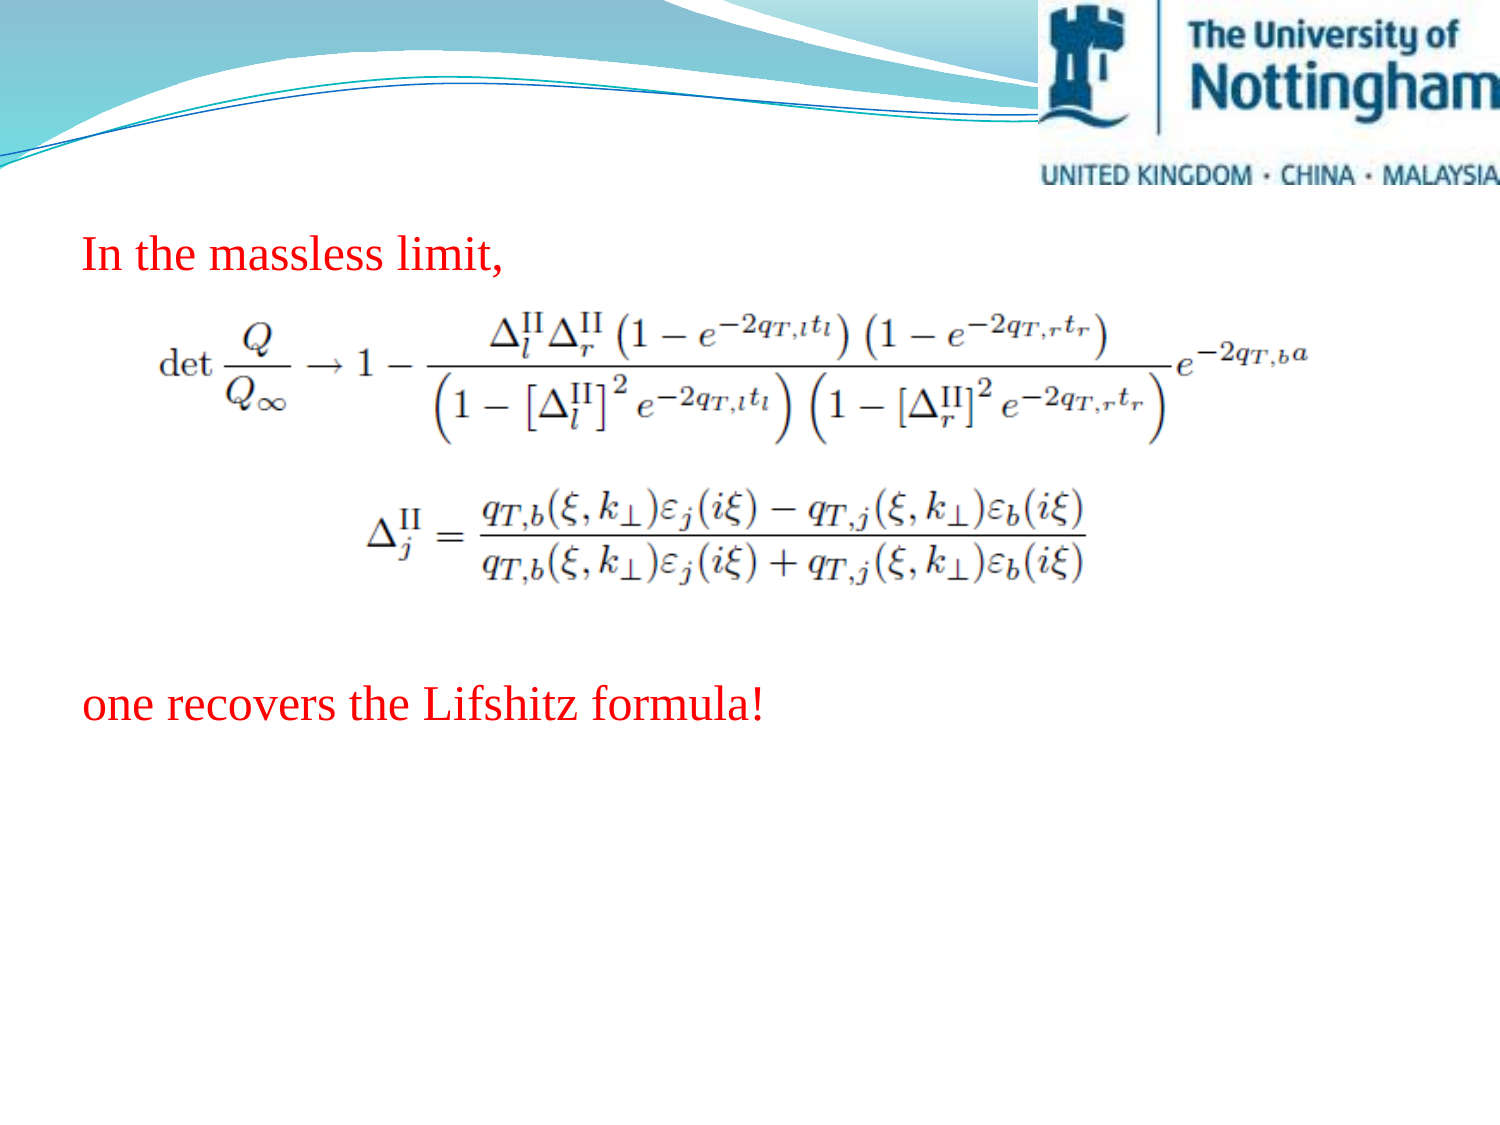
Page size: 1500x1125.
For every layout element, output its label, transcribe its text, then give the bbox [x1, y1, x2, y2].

picture [1038, 0, 1500, 185]
picture [147, 295, 1333, 466]
text_box one recovers the Lifshitz formula! [67, 663, 807, 739]
text_box In the massless limit, [66, 212, 520, 288]
picture [352, 474, 1107, 608]
